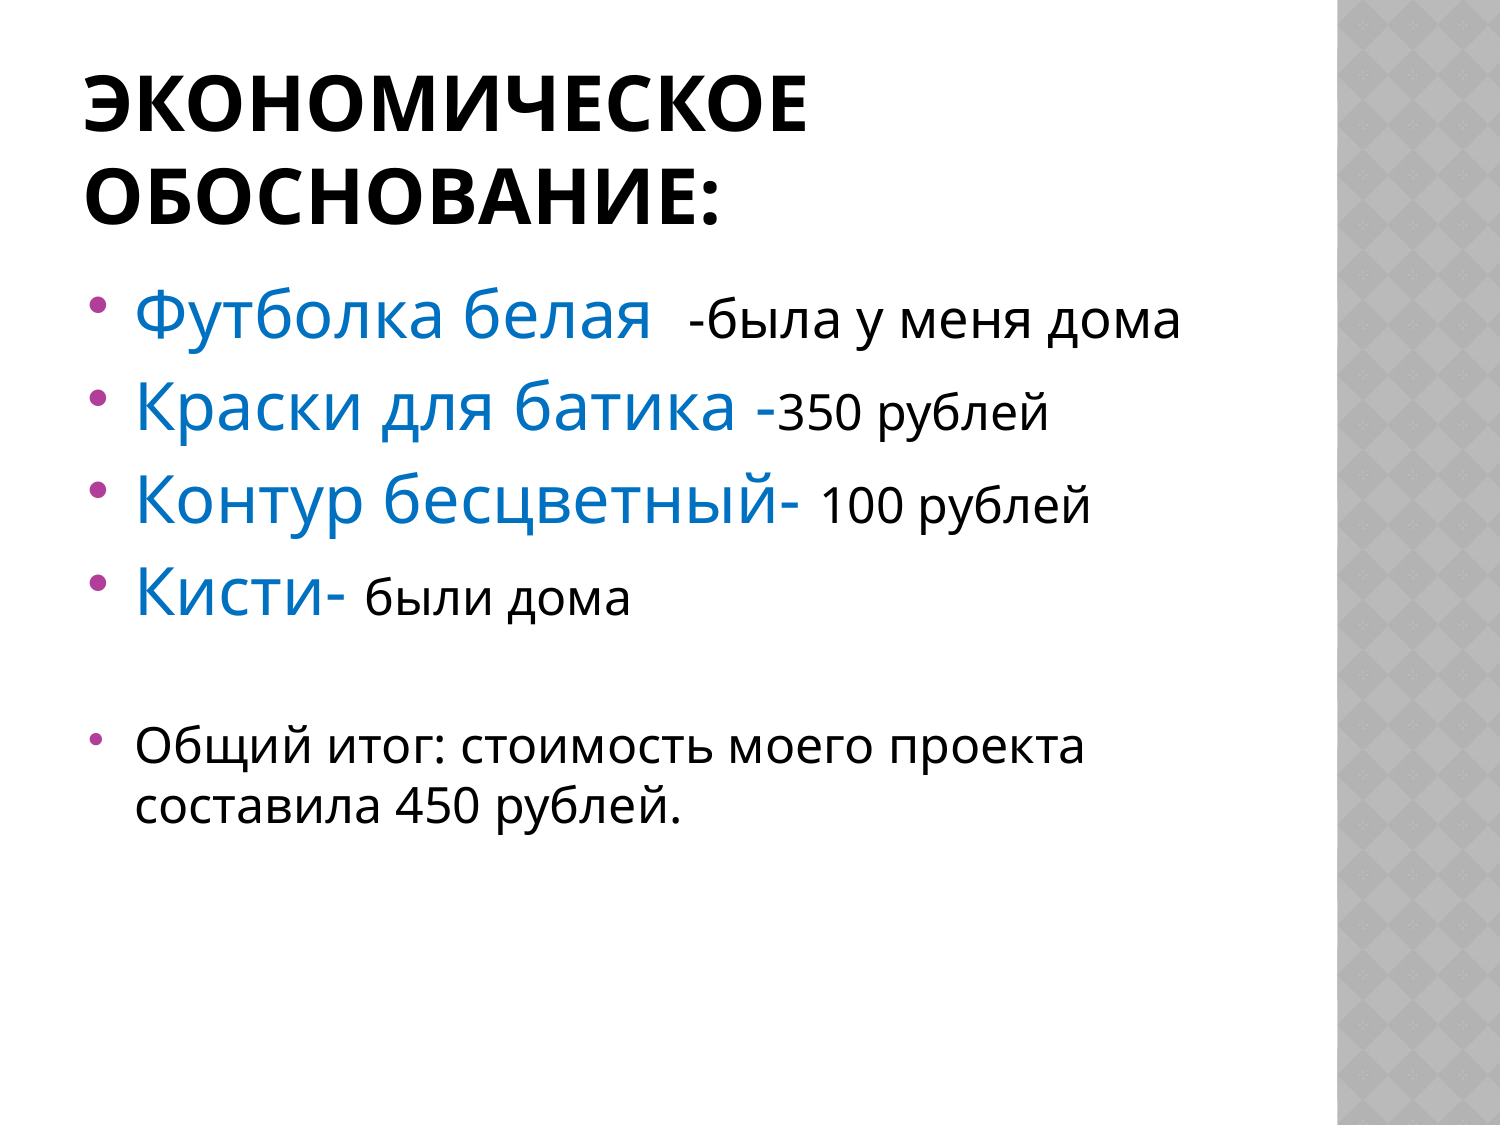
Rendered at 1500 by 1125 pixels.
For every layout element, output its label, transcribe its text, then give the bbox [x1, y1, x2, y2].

title ЭКОНОМИЧЕСКОЕ ОБОСНОВАНИЕ: [75, 52, 1263, 240]
list Футболка белая -была у меня дома Краски для батика -350 рублей Контур бесцветный- 100 рублей Кисти- были дома Общий итог: стоимость моего проекта составила 450 рублей. [75, 264, 1263, 1059]
